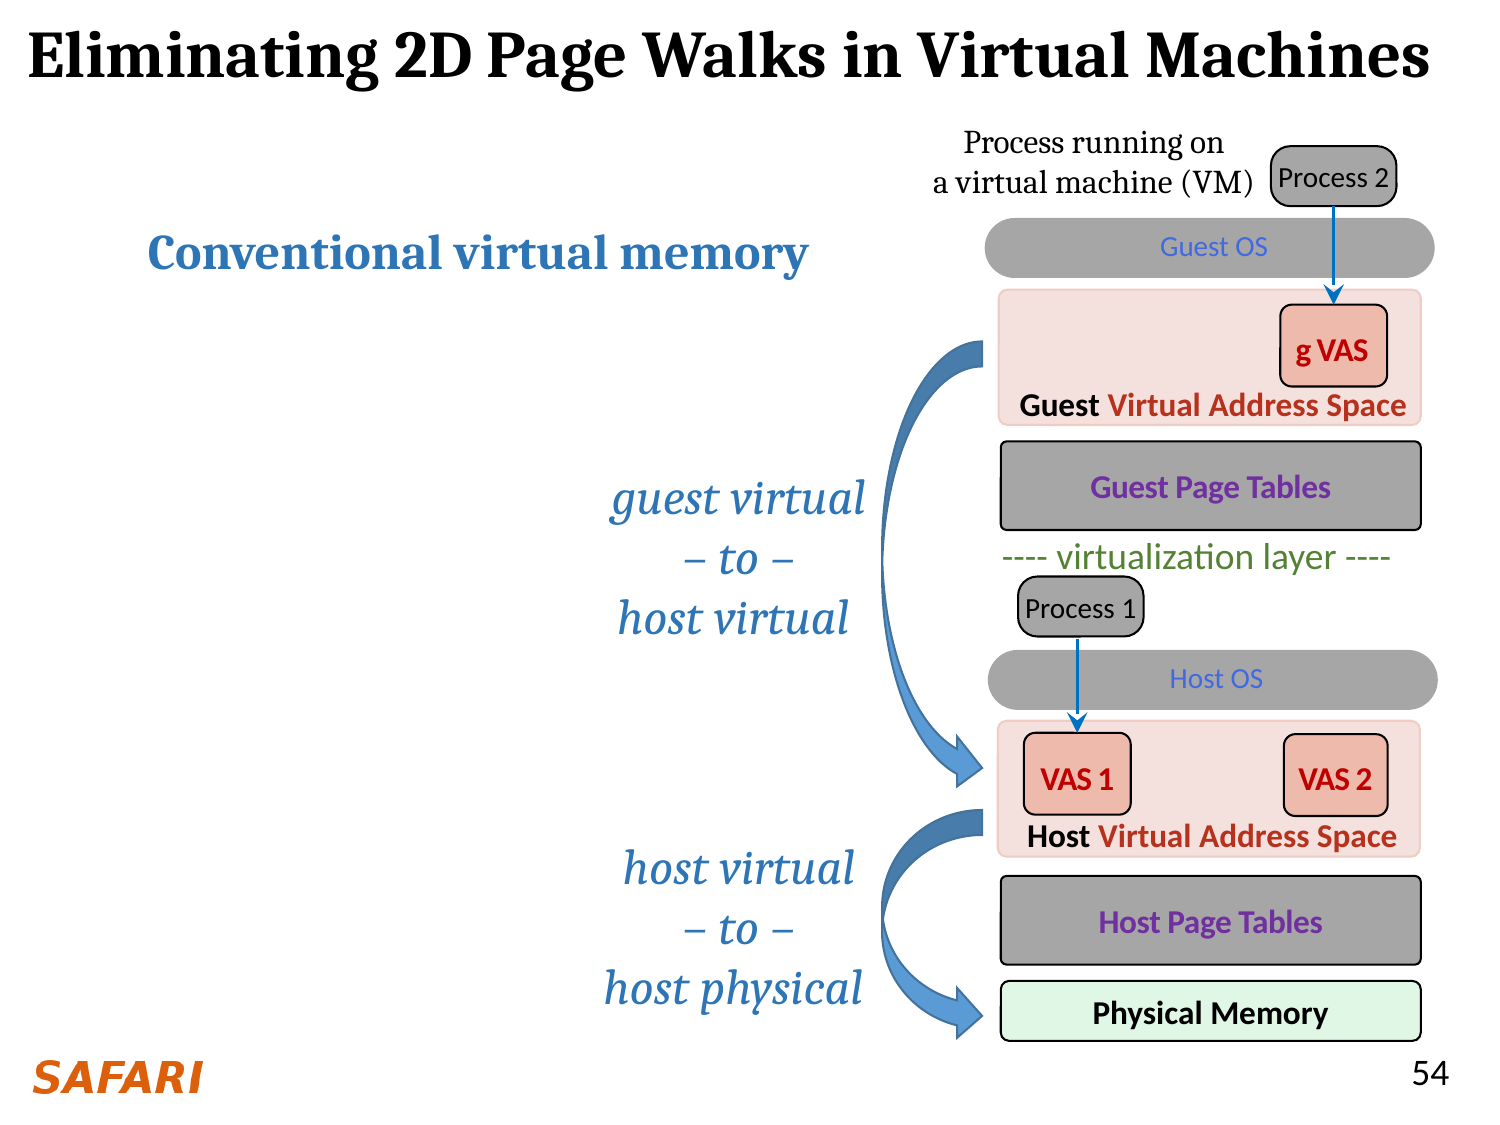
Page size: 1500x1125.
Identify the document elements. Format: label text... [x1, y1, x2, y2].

title Eliminating 2D Page Walks in Virtual Machines [12, 12, 1487, 134]
text_box [1022, 731, 1132, 816]
text_box ---- virtualization layer ---- [987, 524, 1407, 585]
text_box Host Page Tables [999, 874, 1422, 966]
text_box [918, 979, 984, 1041]
text_box [891, 340, 984, 456]
text_box Process running on a virtual machine (VM) [917, 120, 1271, 201]
text_box VAS 2 [1281, 757, 1389, 798]
text_box VAS 1 [1023, 757, 1131, 798]
picture [31, 1051, 209, 1104]
text_box [1279, 303, 1389, 388]
text_box Guest Virtual Address Space [997, 288, 1422, 427]
text_box Conventional virtual memory [57, 211, 901, 287]
text_box [918, 808, 984, 859]
text_box guest virtual – to – host virtual [560, 456, 918, 652]
text_box Host OS [1079, 648, 1439, 711]
text_box Process 2 [1271, 145, 1398, 208]
text_box [888, 652, 984, 789]
text_box g VAS [1281, 327, 1389, 368]
text_box Guest OS [983, 216, 1332, 280]
text_box Host OS [986, 648, 1076, 711]
text_box Physical Memory [999, 979, 1422, 1042]
text_box Guest OS [1335, 216, 1436, 280]
text_box Process 1 [1017, 575, 1145, 638]
text_box Guest Page Tables [999, 440, 1422, 532]
text_box [1282, 733, 1389, 757]
text_box Host Virtual Address Space [996, 719, 1421, 858]
text_box host virtual – to – host physical [560, 827, 918, 1022]
text_box [1282, 798, 1389, 818]
text_box 54 [901, 1040, 1465, 1101]
